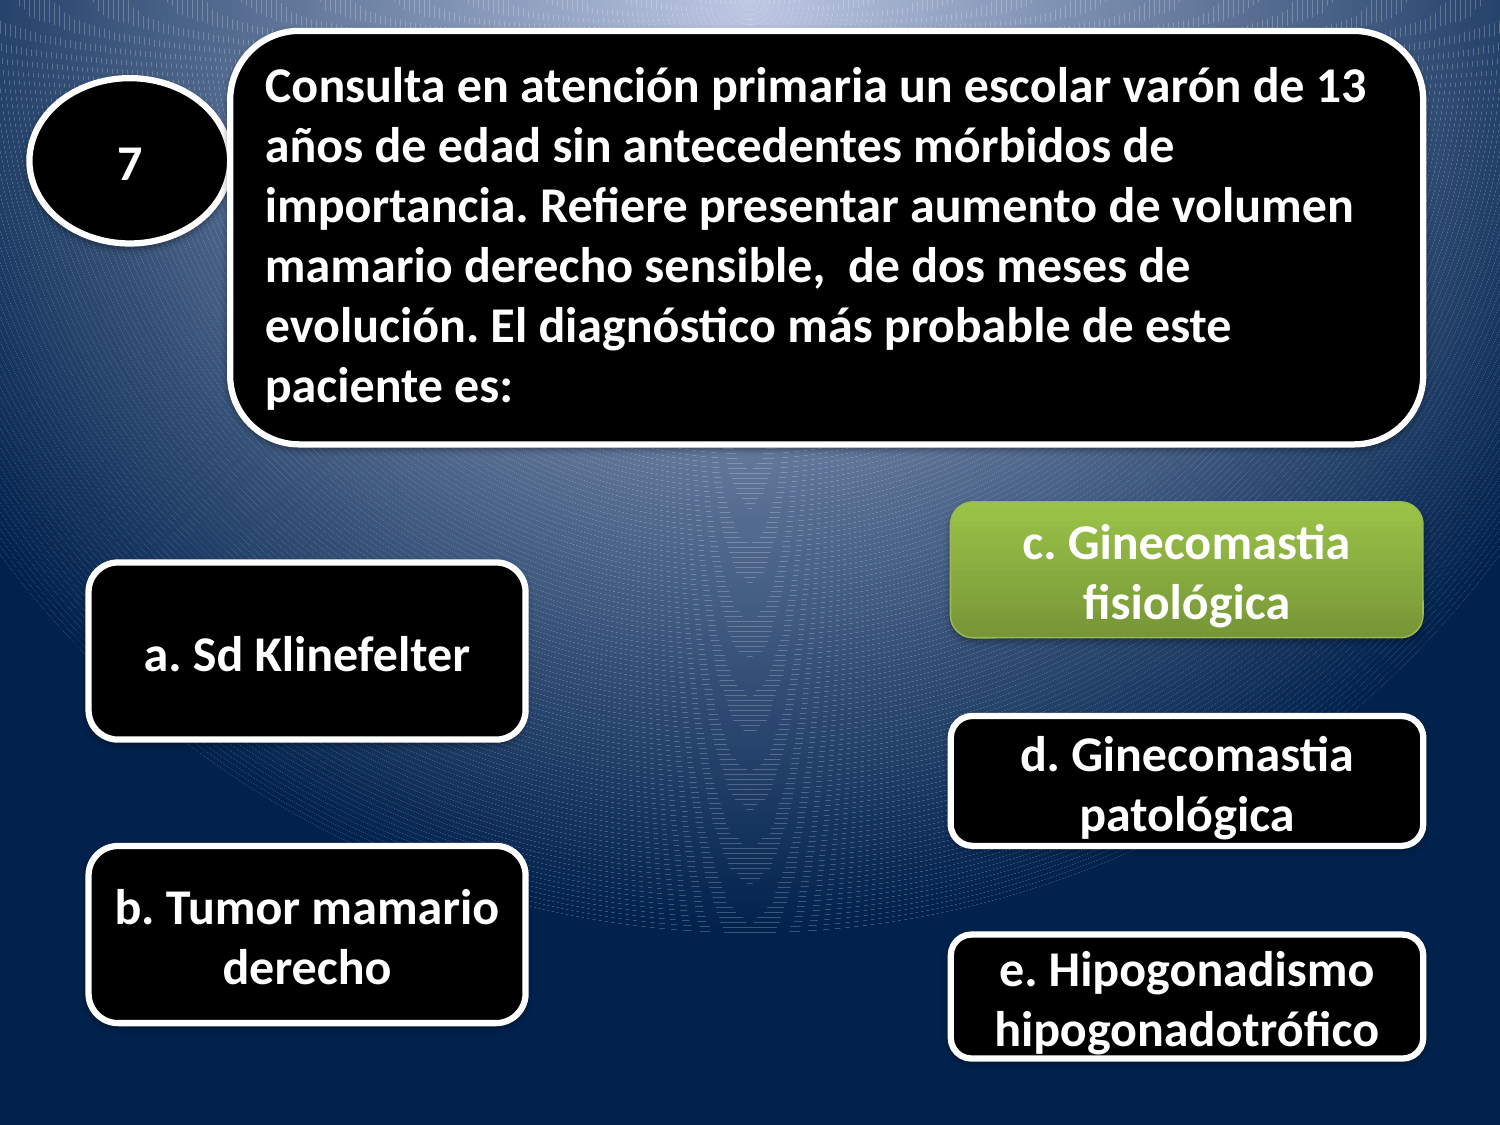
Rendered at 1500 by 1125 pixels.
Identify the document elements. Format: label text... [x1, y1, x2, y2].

text_box b. Tumor mamario derecho [85, 842, 529, 1027]
text_box 7 [26, 74, 222, 247]
text_box Consulta en atención primaria un escolar varón de 13 años de edad sin antecedentes mórbidos de importancia. Refiere presentar aumento de volumen mamario derecho sensible, de dos meses de evolución. El diagnóstico más probable de este paciente es: [227, 27, 1427, 448]
text_box e. Hipogonadismo hipogonadotrófico [947, 931, 1427, 1062]
text_box c. Ginecomastia fisiológica [949, 501, 1424, 639]
text_box a. Sd Klinefelter [85, 559, 529, 743]
text_box d. Ginecomastia patológica [947, 712, 1427, 850]
